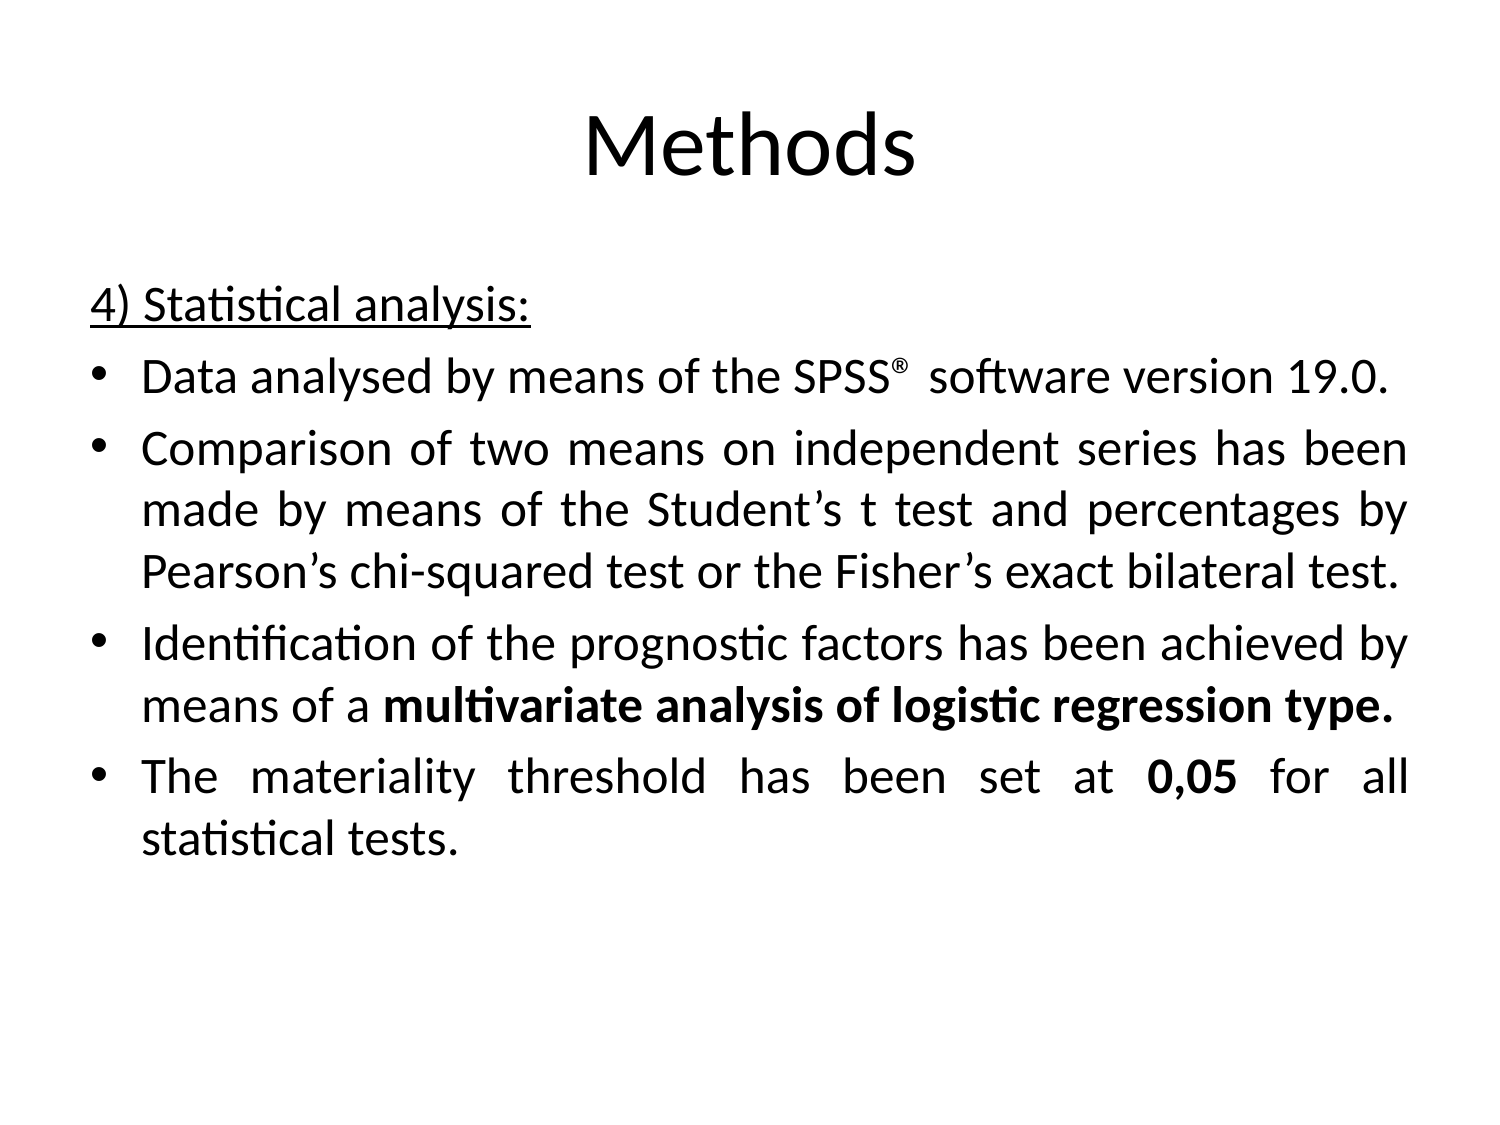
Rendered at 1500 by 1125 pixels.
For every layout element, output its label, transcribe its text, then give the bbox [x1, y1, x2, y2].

list 4) Statistical analysis: Data analysed by means of the SPSS® software version 19.0. Comparison of two means on independent series has been made by means of the Student’s t test and percentages by Pearson’s chi-squared test or the Fisher’s exact bilateral test. Identification of the prognostic factors has been achieved by means of a multivariate analysis of logistic regression type. The materiality threshold has been set at 0,05 for all statistical tests. [75, 262, 1425, 1005]
title Methods [75, 45, 1425, 233]
